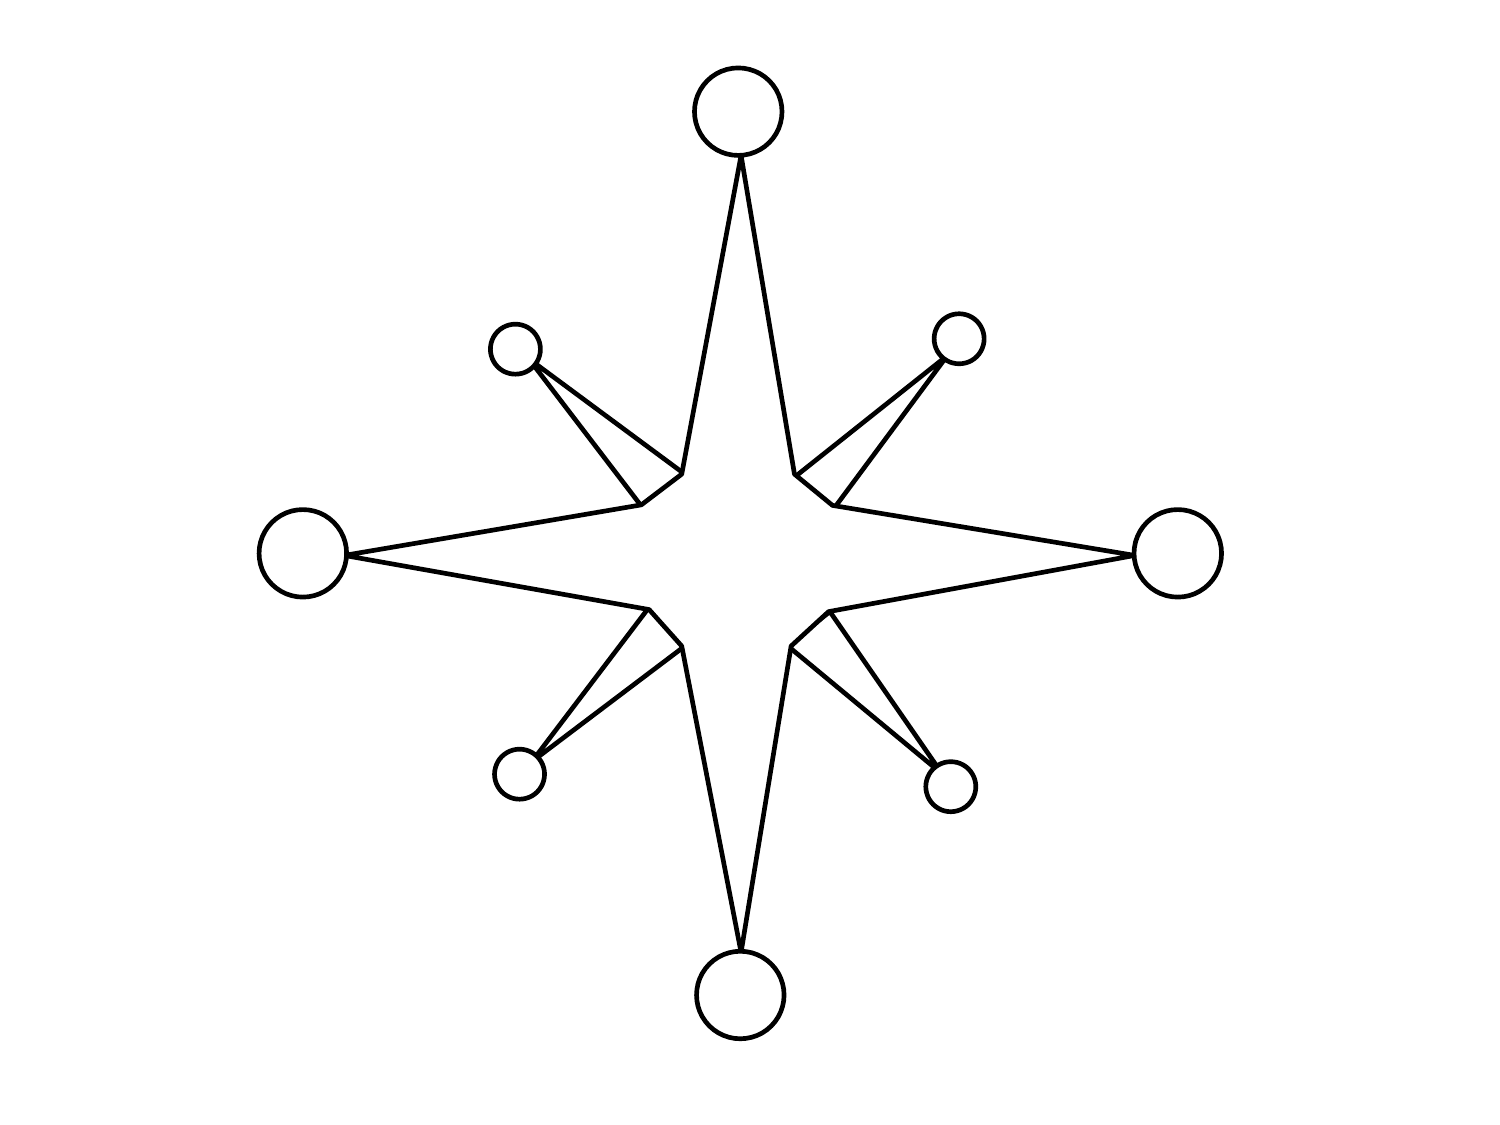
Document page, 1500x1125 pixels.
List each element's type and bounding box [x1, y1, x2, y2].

text_box [259, 67, 1222, 1039]
